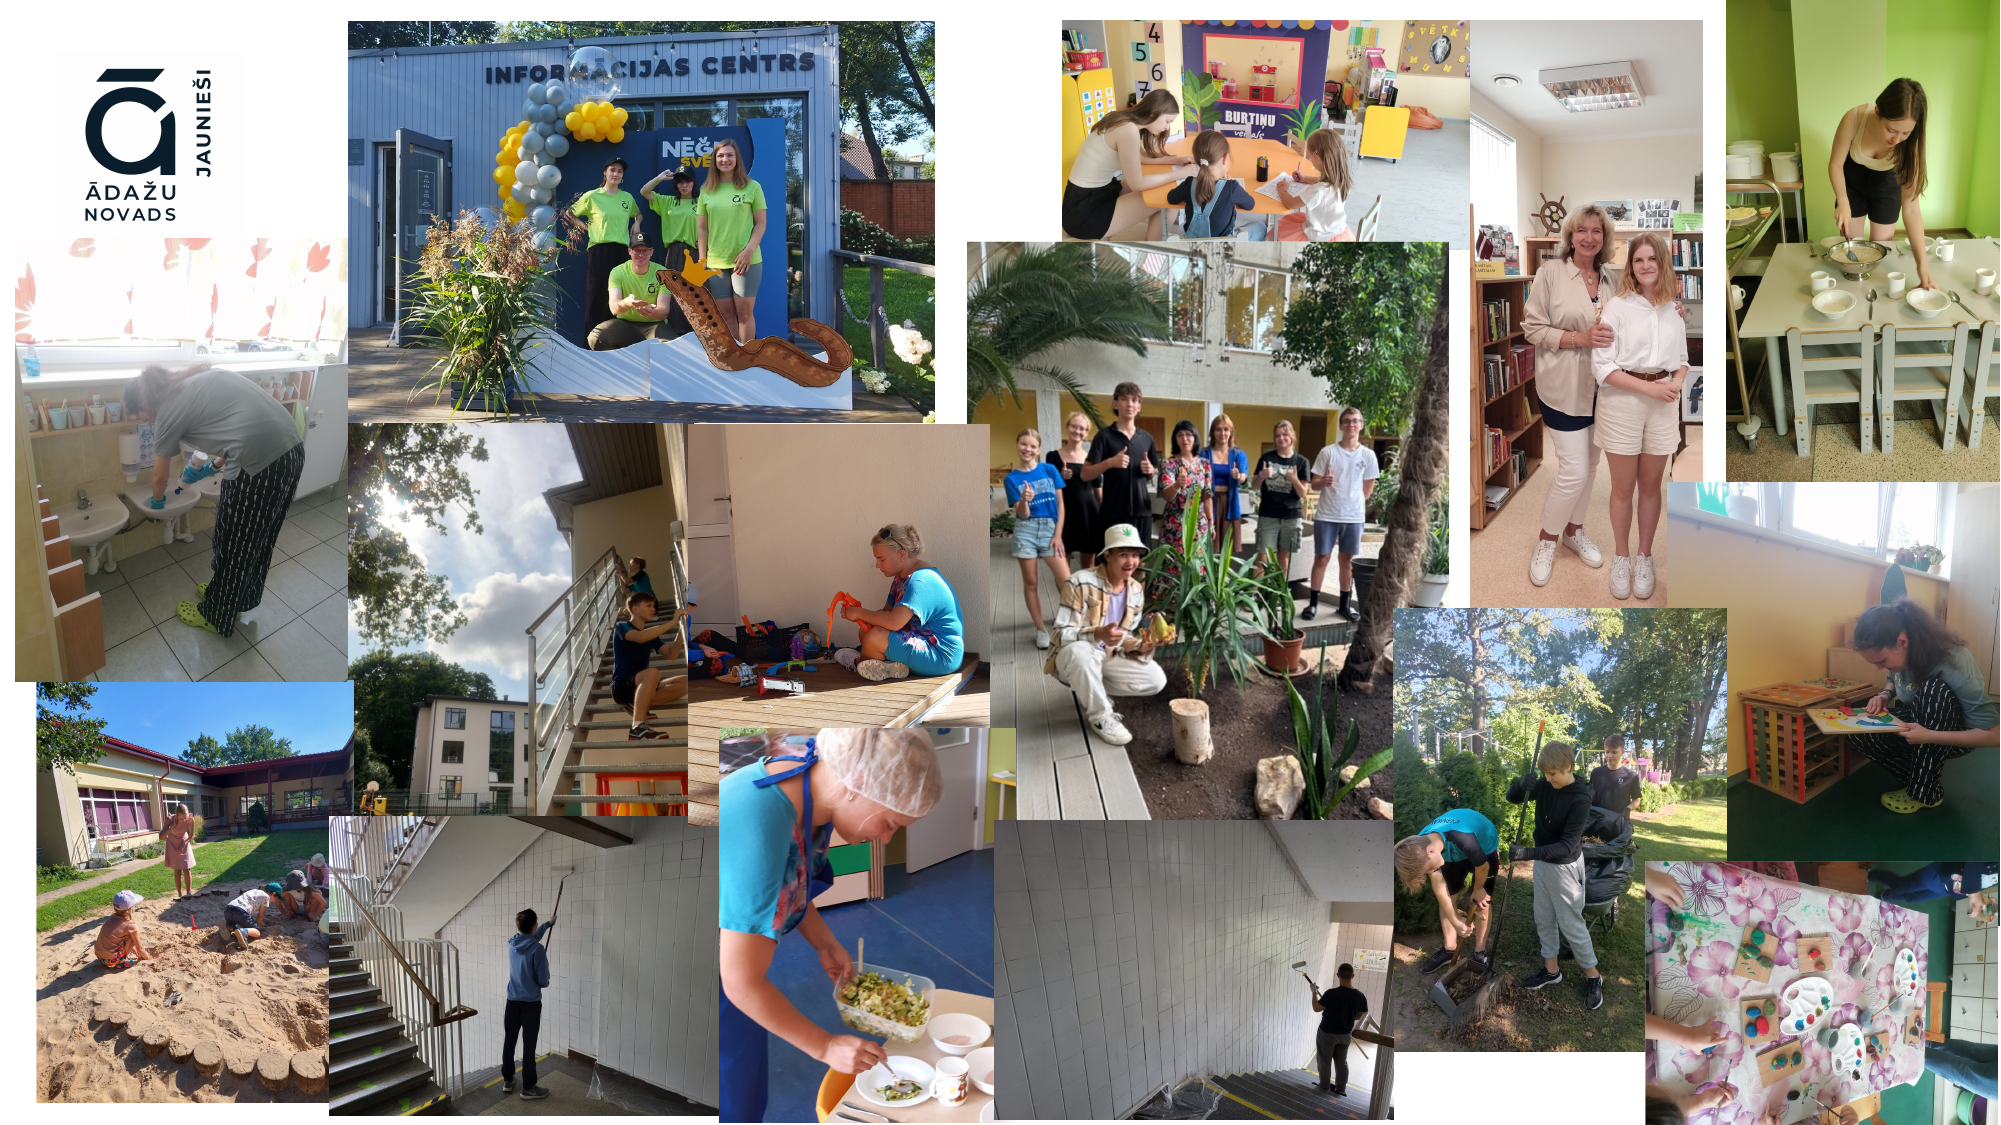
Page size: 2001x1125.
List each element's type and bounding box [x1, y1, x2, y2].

picture [0, 0, 2000, 1125]
text_box [56, 51, 245, 238]
